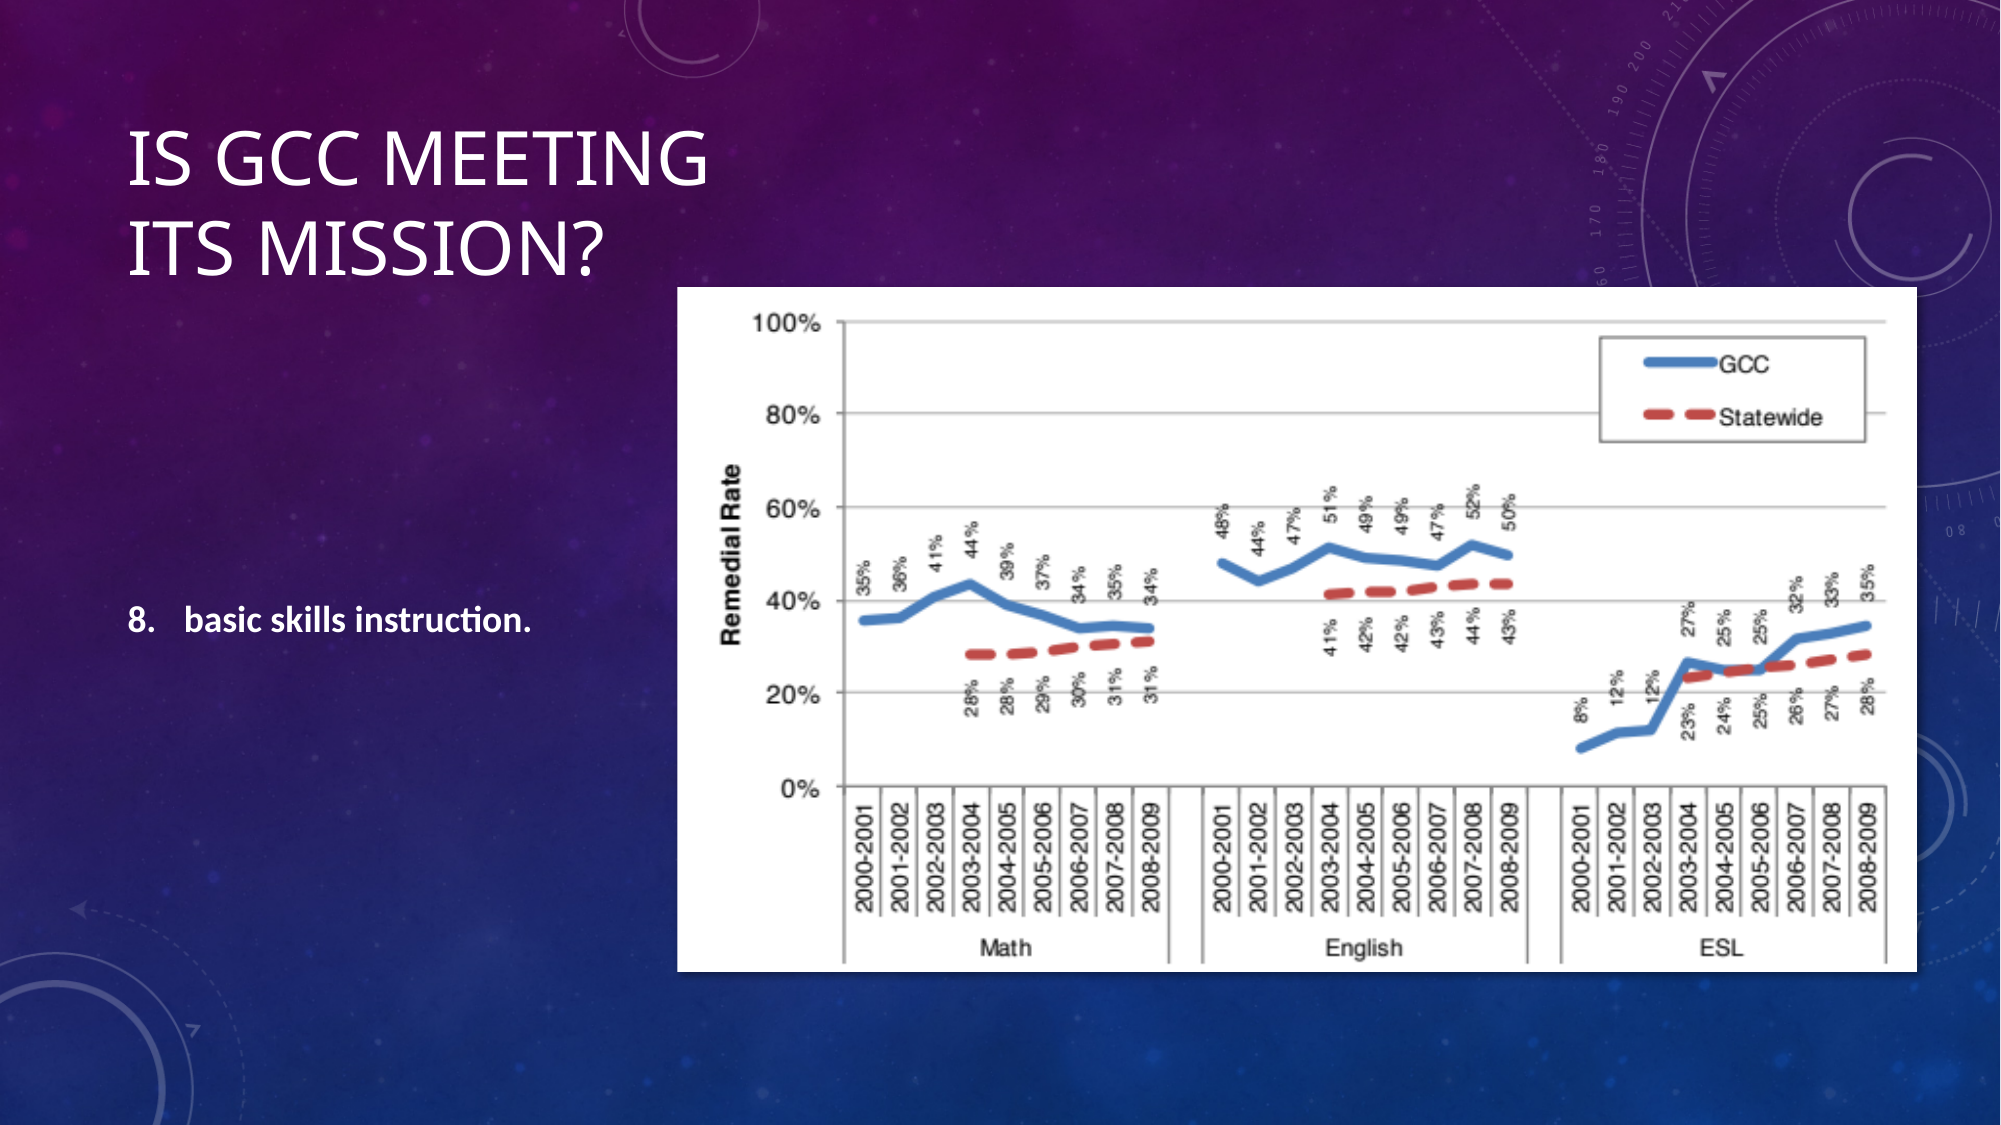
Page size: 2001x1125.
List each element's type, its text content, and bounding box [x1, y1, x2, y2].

title Is GCC Meeting Its Mission? [112, 31, 794, 284]
picture [0, 0, 2001, 1125]
list basic skills instruction. [112, 241, 743, 1059]
